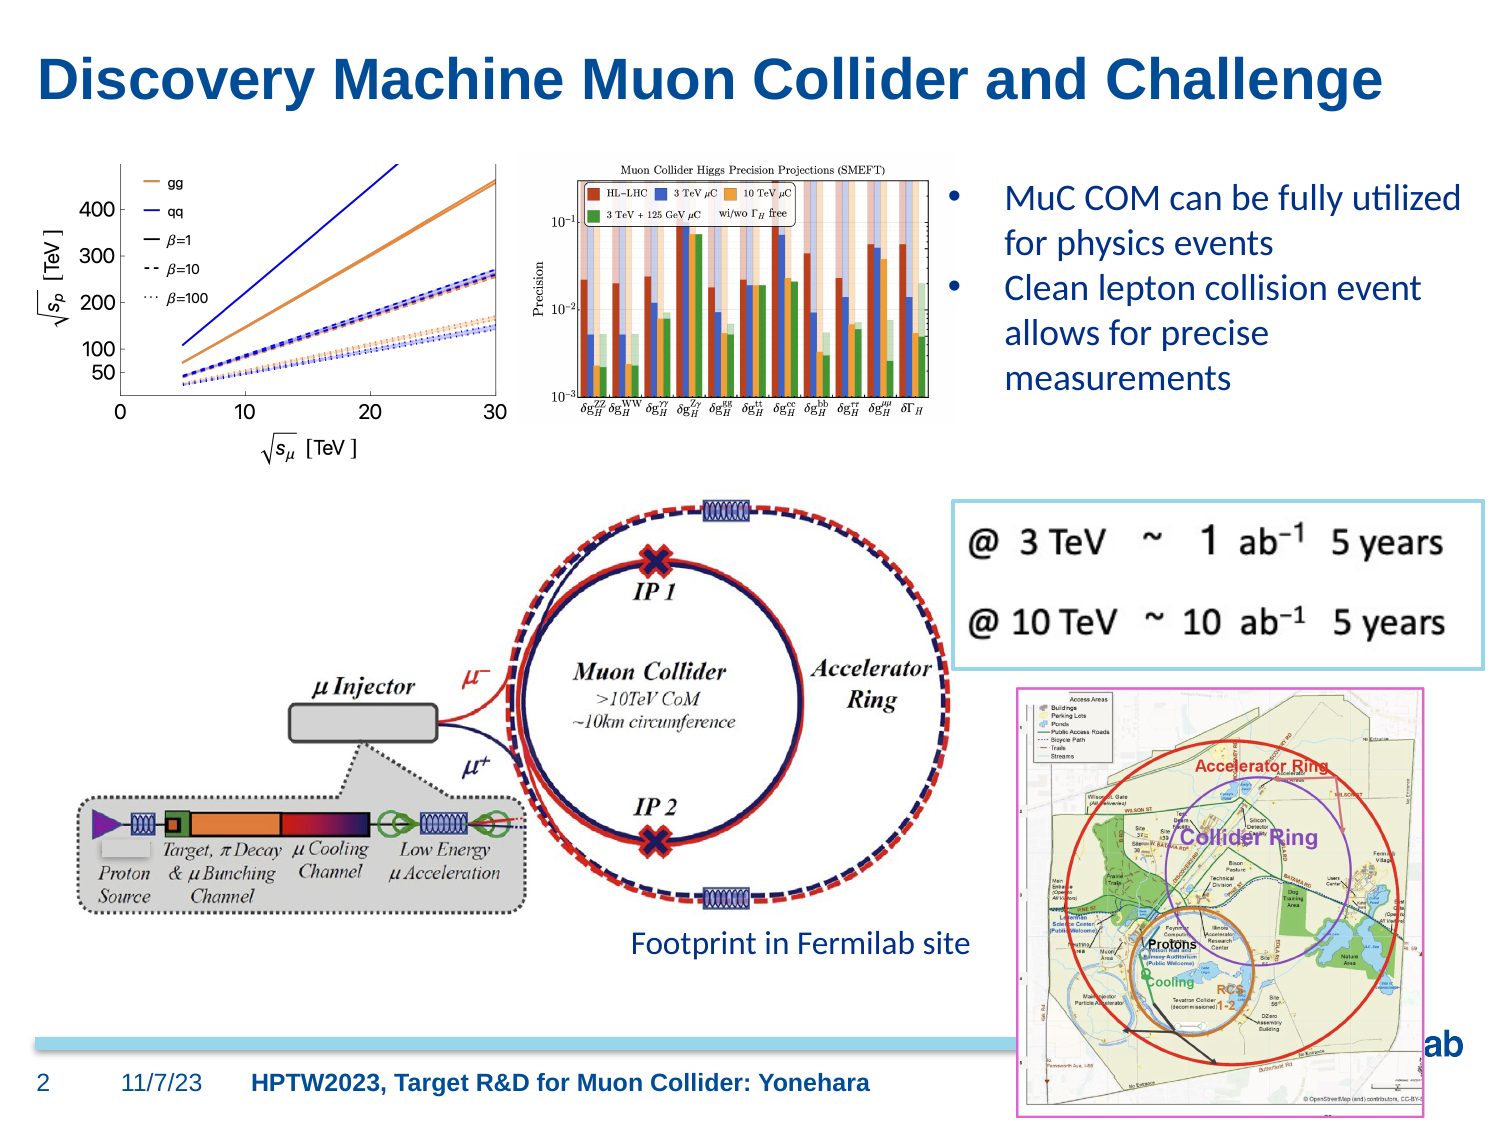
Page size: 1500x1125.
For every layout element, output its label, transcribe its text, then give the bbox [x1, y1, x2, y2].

footer HPTW2023, Target R&D for Muon Collider: Yonehara [251, 1066, 1011, 1107]
text_box MuC COM can be fully utilized for physics events Clean lepton collision event allows for precise measurements [960, 165, 1483, 406]
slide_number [120, 1066, 232, 1107]
slide_number 2 [36, 1066, 105, 1106]
title Discovery Machine Muon Collider and Challenge [37, 41, 1463, 112]
picture [37, 164, 508, 466]
picture [18, 488, 1482, 929]
picture [1016, 687, 1463, 1119]
picture [515, 153, 957, 424]
text_box Footprint in Fermilab site [616, 914, 987, 969]
